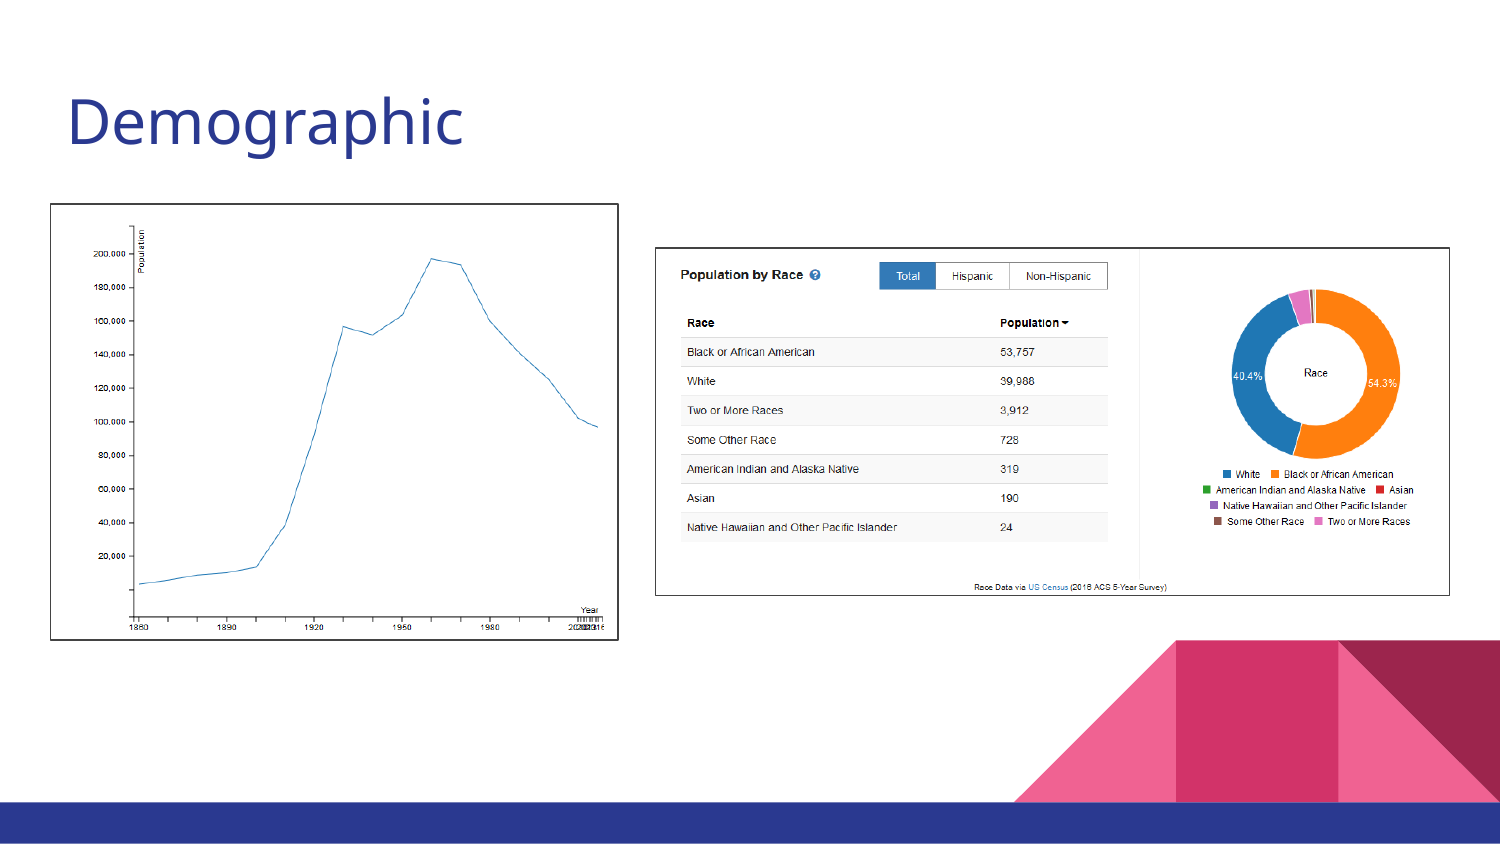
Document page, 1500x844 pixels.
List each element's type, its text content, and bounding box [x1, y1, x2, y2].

picture [50, 204, 618, 640]
title Demographic [51, 67, 1449, 167]
picture [656, 248, 1450, 595]
